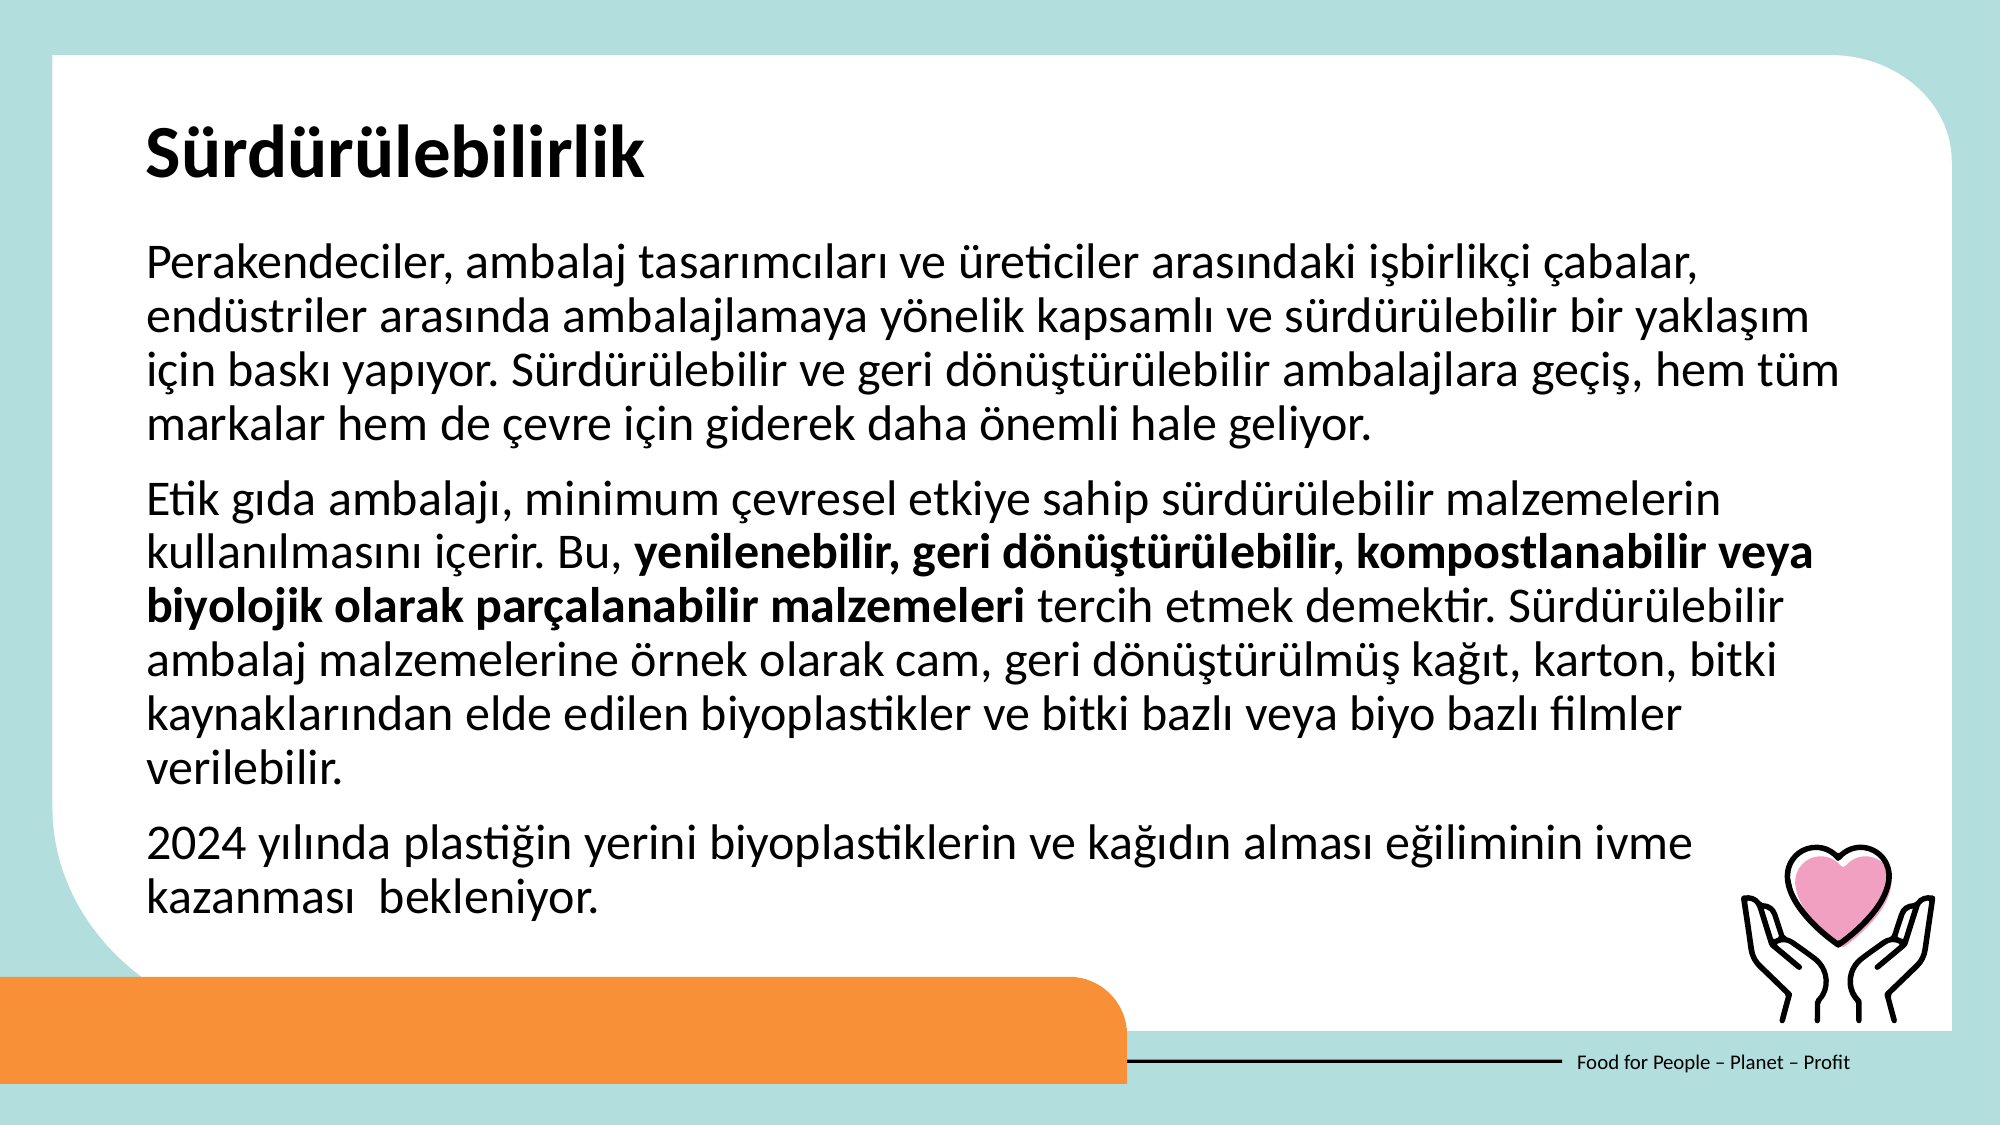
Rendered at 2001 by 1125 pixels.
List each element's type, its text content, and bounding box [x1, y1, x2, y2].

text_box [1741, 844, 1936, 1024]
list Perakendeciler, ambalaj tasarımcıları ve üreticiler arasındaki işbirlikçi çabalar, endüstriler arasında ambalajlamaya yönelik kapsamlı ve sürdürülebilir bir yaklaşım için baskı yapıyor. Sürdürülebilir ve geri dönüştürülebilir ambalajlara geçiş, hem tüm markalar hem de çevre için giderek daha önemli hale geliyor. Etik gıda ambalajı, minimum çevresel etkiye sahip sürdürülebilir malzemelerin kullanılmasını içerir. Bu, yenilenebilir, geri dönüştürülebilir, kompostlanabilir veya biyolojik olarak parçalanabilir malzemeleri tercih etmek demektir. Sürdürülebilir ambalaj malzemelerine örnek olarak cam, geri dönüştürülmüş kağıt, karton, bitki kaynaklarından elde edilen biyoplastikler ve bitki bazlı veya biyo bazlı filmler verilebilir. 2024 yılında plastiğin yerini biyoplastiklerin ve kağıdın alması eğiliminin ivme kazanması bekleniyor. [130, 238, 1869, 960]
list Sürdürülebilirlik [130, 105, 1869, 238]
